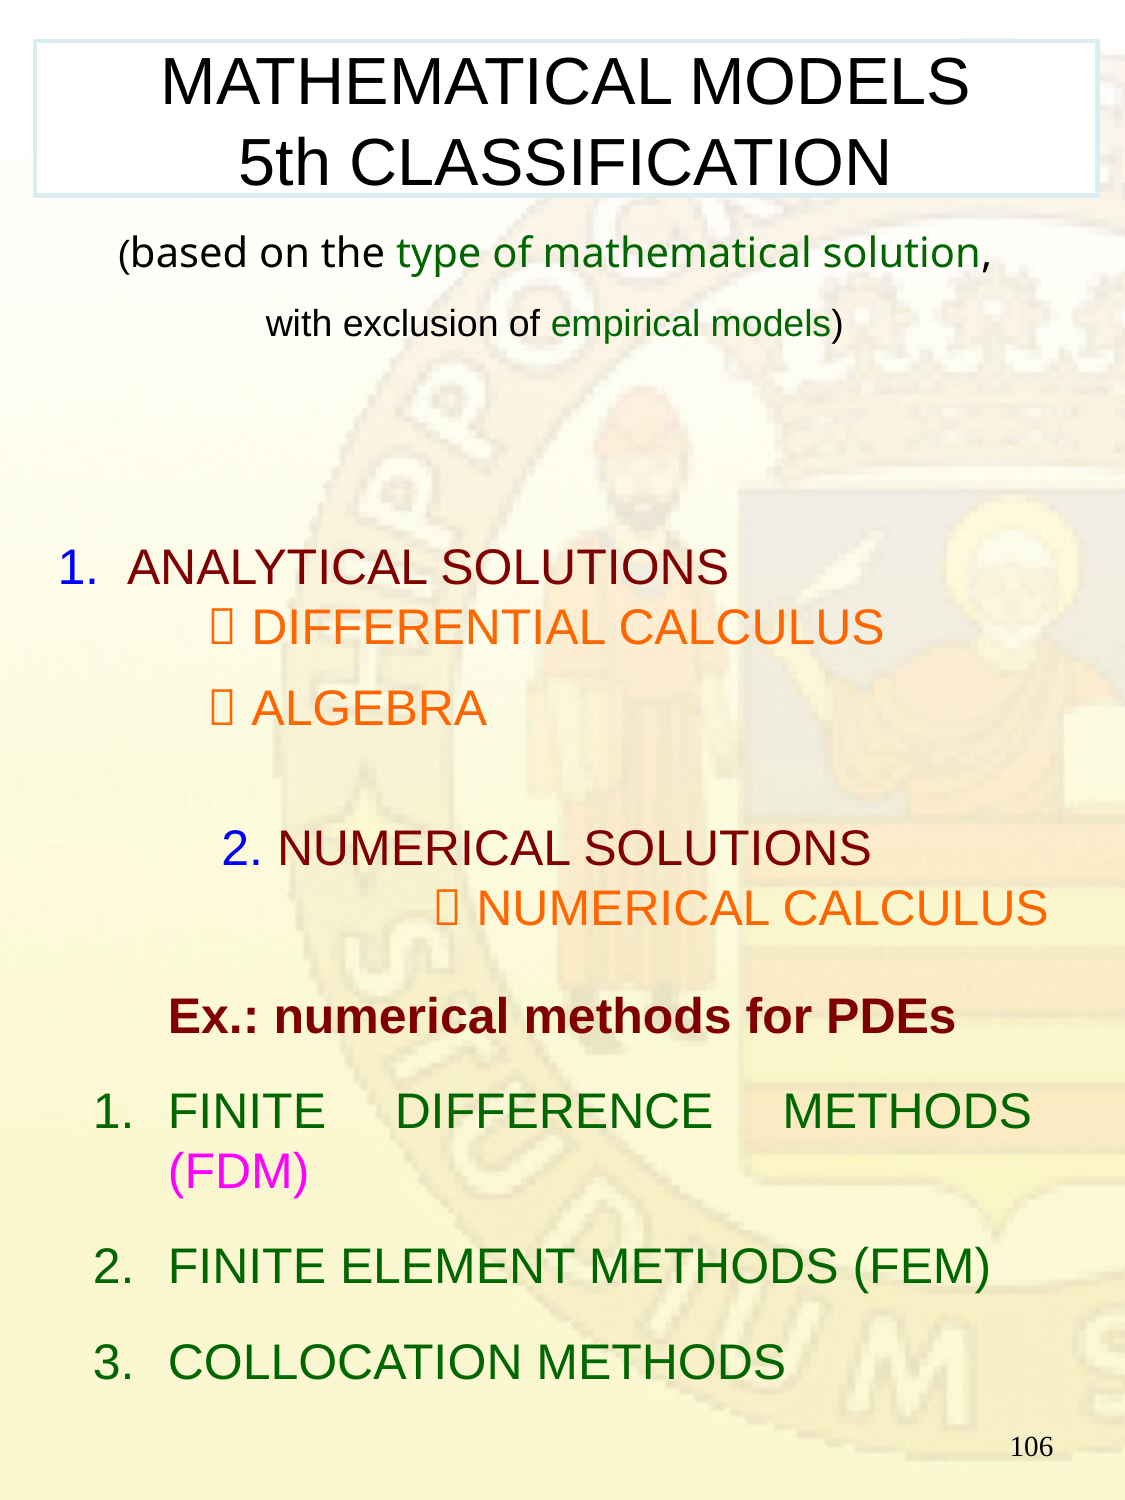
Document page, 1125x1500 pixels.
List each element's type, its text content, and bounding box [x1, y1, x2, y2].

text_box (based on the type of mathematical solution, with exclusion of empirical models) [74, 218, 1035, 352]
slide_number 106 [806, 1365, 1069, 1471]
text_box 1. ANALYTICAL SOLUTIONS  DIFFERENTIAL CALCULUS  ALGEBRA 2. NUMERICAL SOLUTIONS  NUMERICAL CALCULUS [42, 527, 1083, 943]
title MATHEMATICAL MODELS 5th CLASSIFICATION [33, 39, 1100, 198]
picture [0, 0, 1125, 1500]
text_box Ex.: numerical methods for PDEs FINITE DIFFERENCE METHODS (FDM) FINITE ELEMENT METHODS (FEM) COLLOCATION METHODS [78, 975, 1047, 1397]
